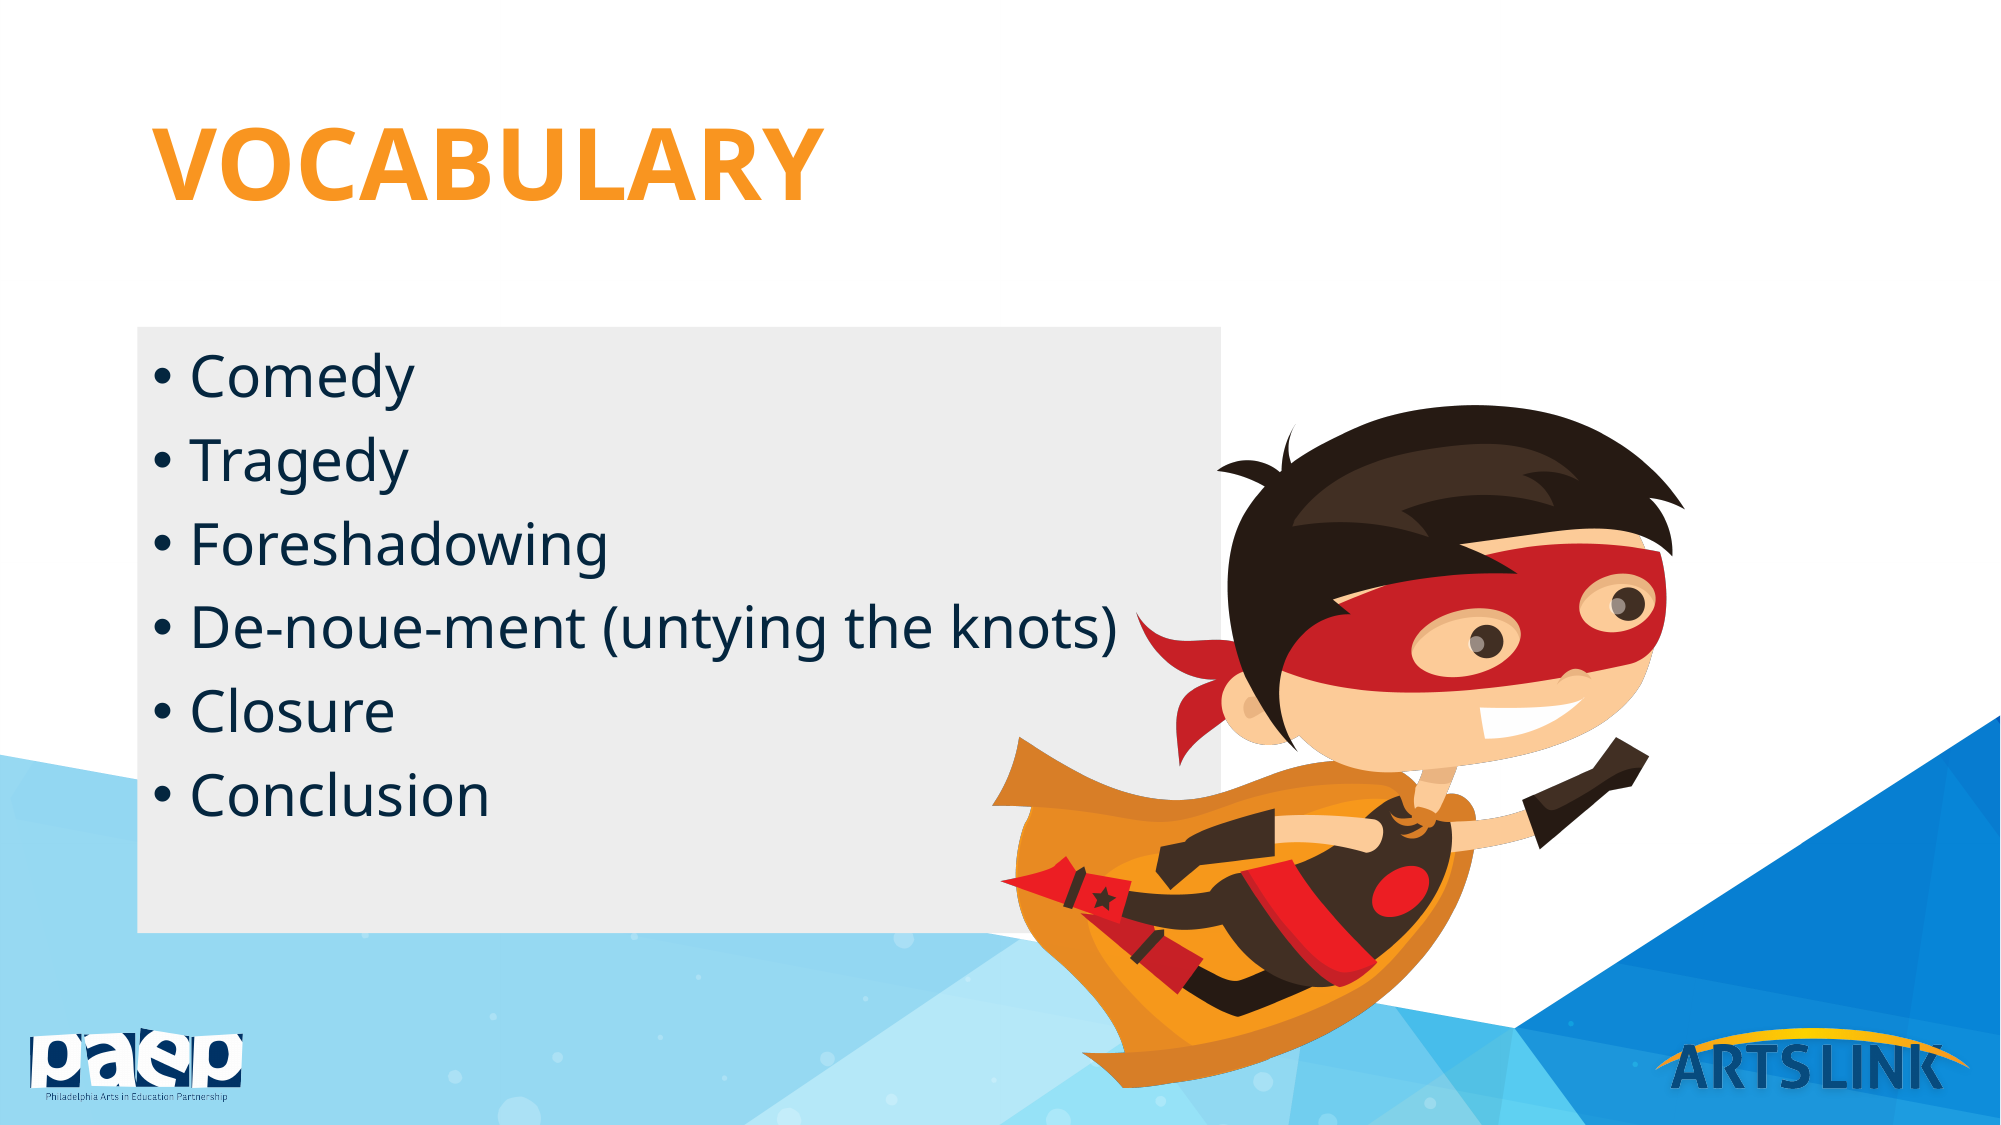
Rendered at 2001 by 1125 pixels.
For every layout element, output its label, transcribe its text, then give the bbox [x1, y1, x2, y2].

list Comedy Tragedy Foreshadowing De-noue-ment (untying the knots) Closure Conclusion [137, 326, 1221, 934]
title vocabulary [137, 59, 1863, 278]
picture [0, 0, 2001, 1125]
